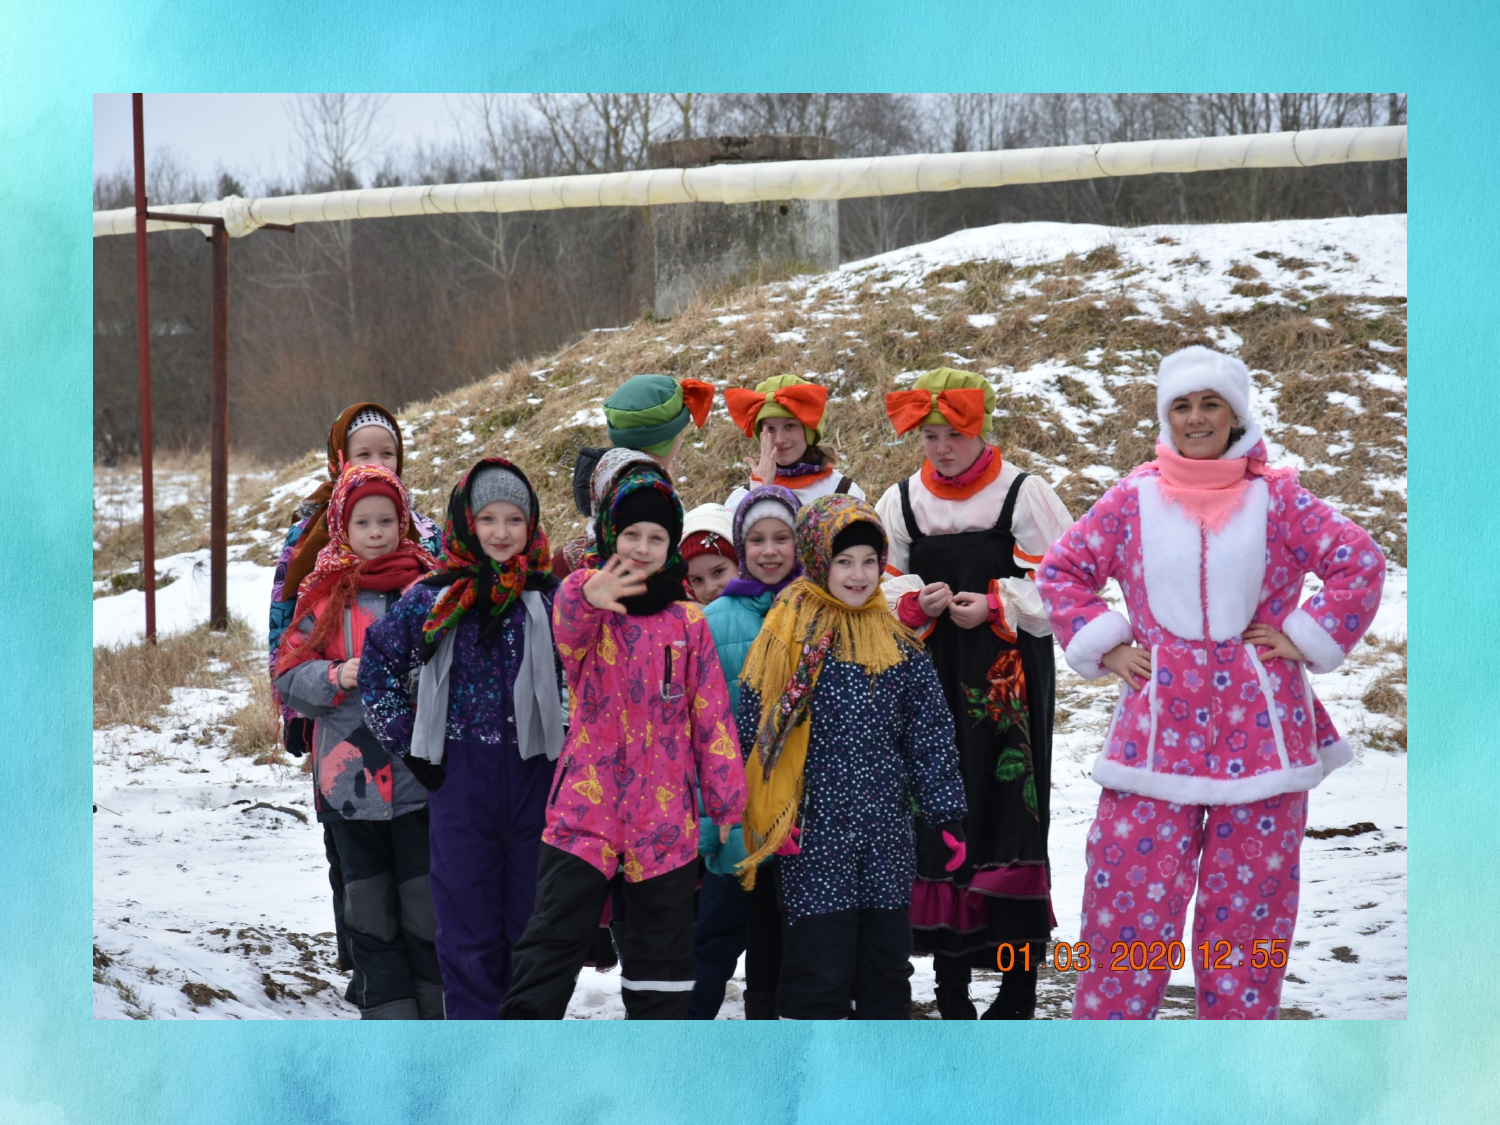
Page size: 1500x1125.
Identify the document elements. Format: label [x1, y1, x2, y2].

list [93, 93, 1407, 1020]
picture [0, 0, 1500, 1125]
